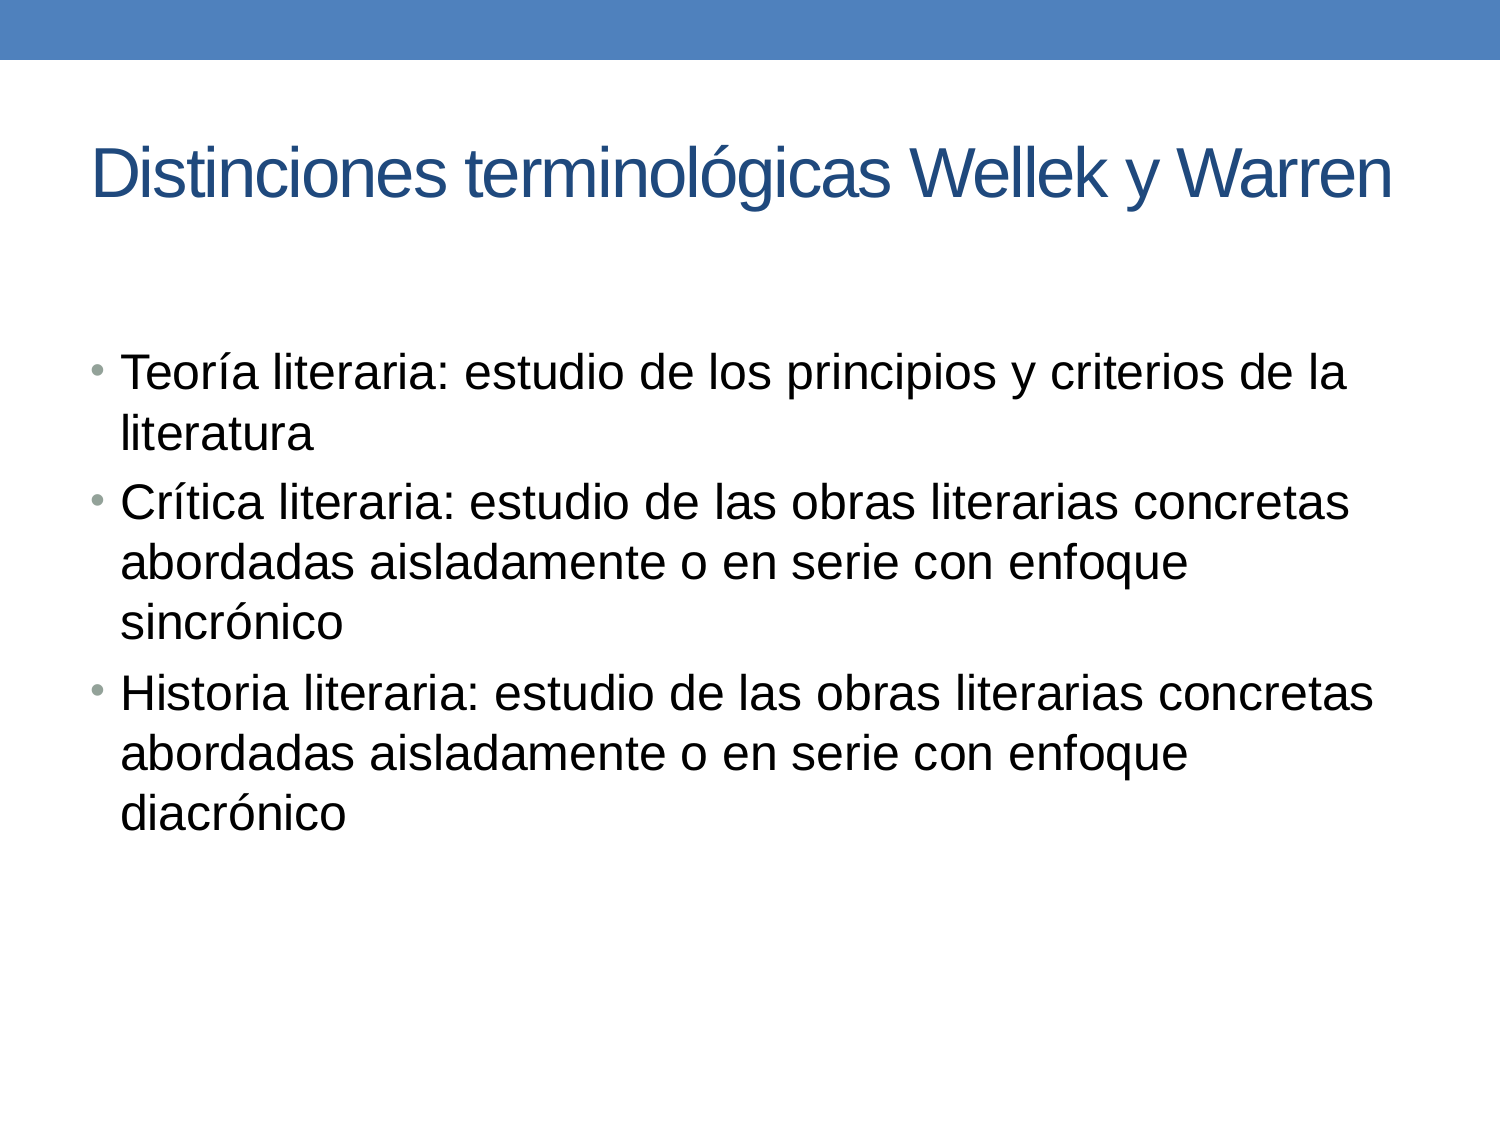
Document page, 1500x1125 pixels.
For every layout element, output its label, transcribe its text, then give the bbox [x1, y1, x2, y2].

title Distinciones terminológicas Wellek y Warren [75, 87, 1425, 250]
list Teoría literaria: estudio de los principios y criterios de la literatura Crítica literaria: estudio de las obras literarias concretas abordadas aisladamente o en serie con enfoque sincrónico Historia literaria: estudio de las obras literarias concretas abordadas aisladamente o en serie con enfoque diacrónico [75, 262, 1425, 1063]
